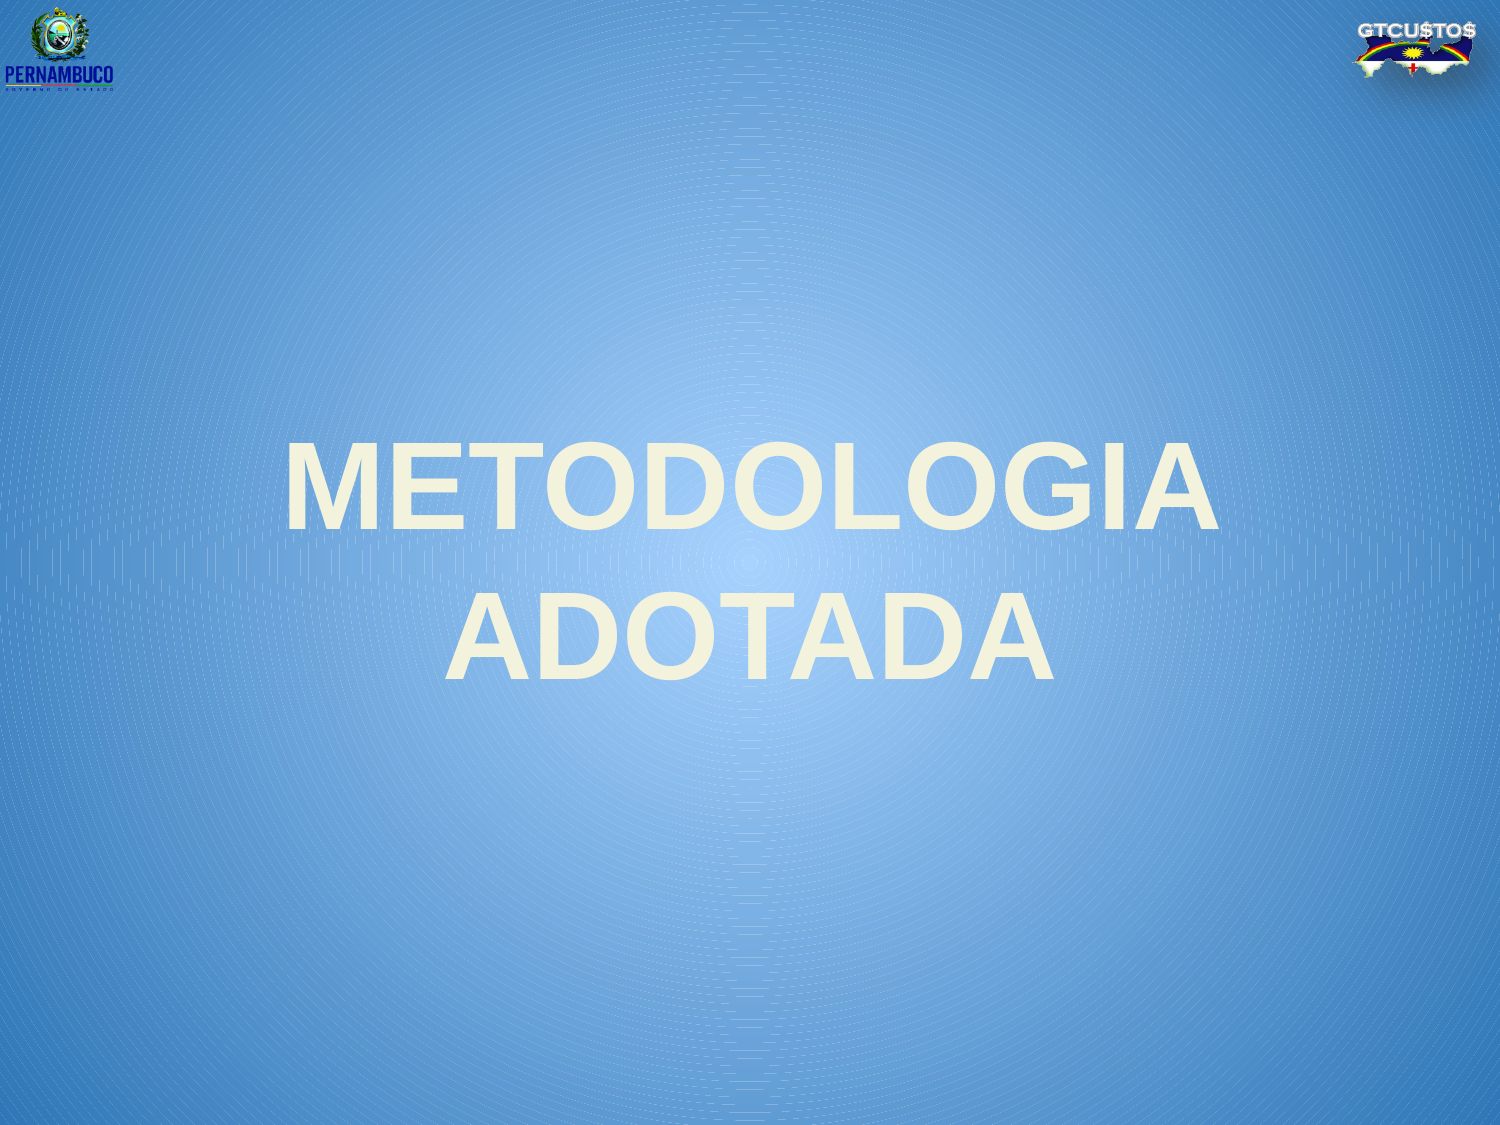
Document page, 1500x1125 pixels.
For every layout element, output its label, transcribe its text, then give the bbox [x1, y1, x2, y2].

picture [5, 7, 113, 91]
picture [1352, 21, 1476, 79]
text_box METODOLOGIA ADOTADA [0, 397, 1500, 764]
